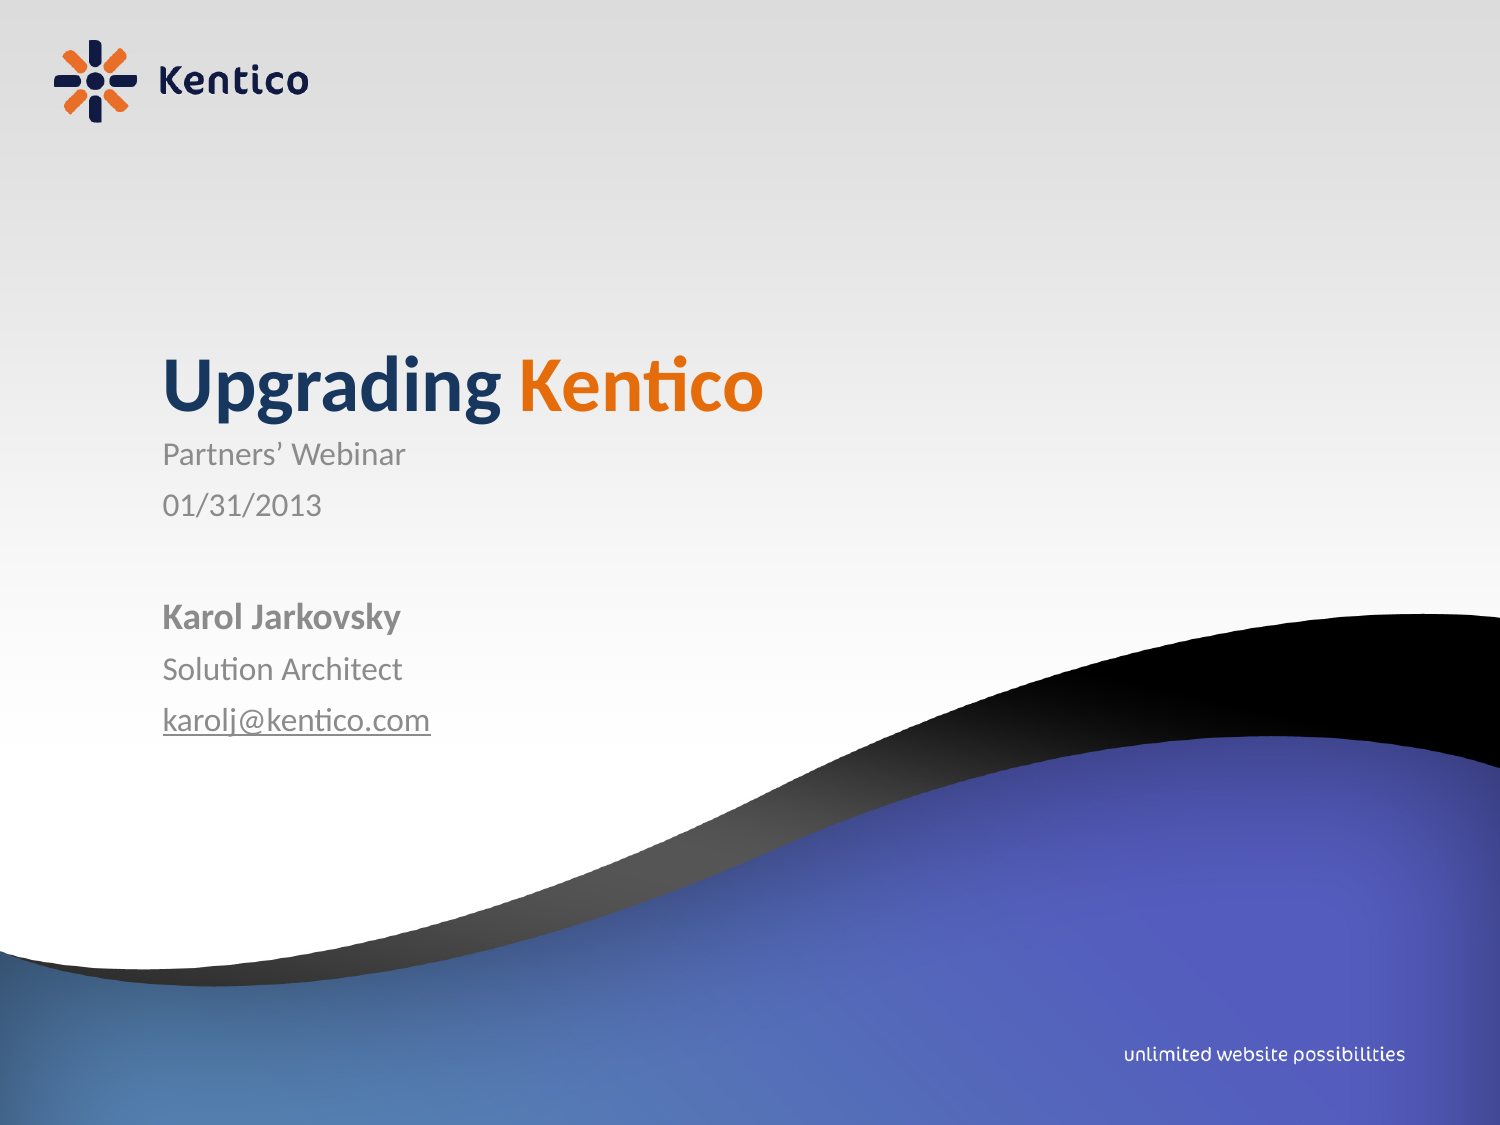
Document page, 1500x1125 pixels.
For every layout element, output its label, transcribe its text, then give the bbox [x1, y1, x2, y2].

subtitle Partners’ Webinar 01/31/2013 Karol Jarkovsky Solution Architect karolj@kentico.com [147, 433, 814, 764]
text_box Upgrading Kentico [147, 327, 1128, 433]
picture [0, 0, 1500, 1125]
